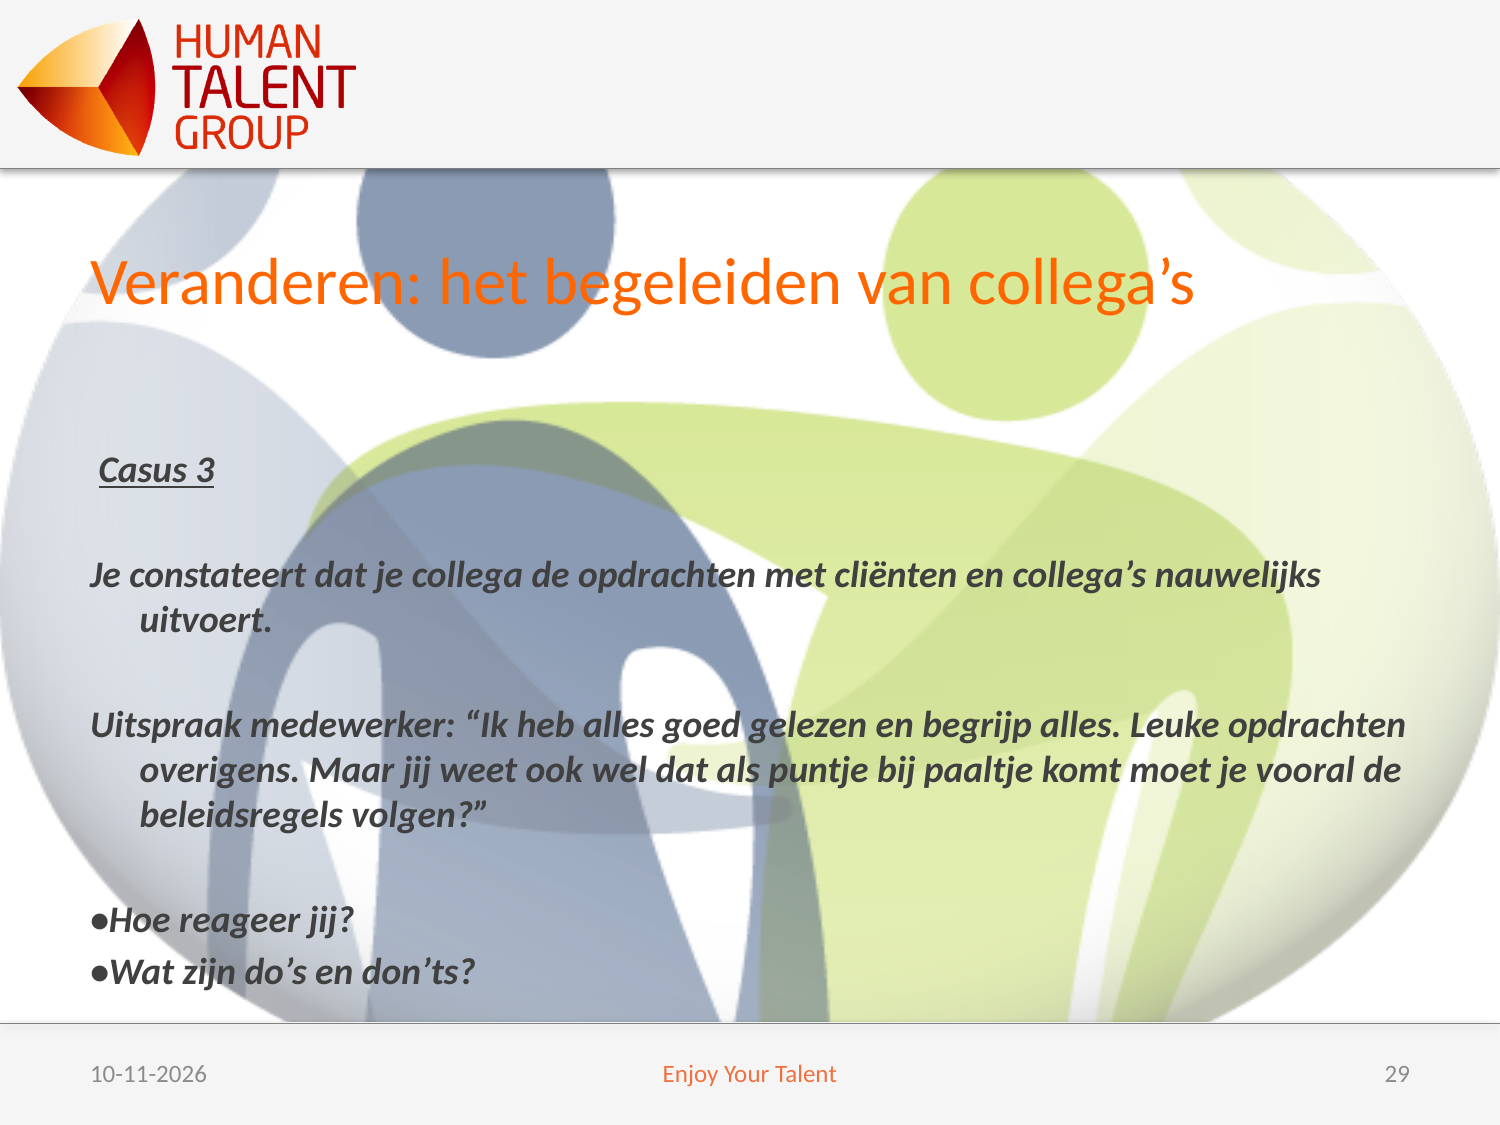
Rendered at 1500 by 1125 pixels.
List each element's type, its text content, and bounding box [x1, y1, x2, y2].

footer Enjoy Your Talent [512, 1042, 988, 1103]
title Veranderen: het begeleiden van collega’s [75, 197, 1425, 358]
slide_number 29 [1074, 1042, 1425, 1103]
list Casus 3 Je constateert dat je collega de opdrachten met cliënten en collega’s nauwelijks uitvoert. Uitspraak medewerker: “Ik heb alles goed gelezen en begrijp alles. Leuke opdrachten overigens. Maar jij weet ook wel dat als puntje bij paaltje komt moet je vooral de beleidsregels volgen?” •Hoe reageer jij? •Wat zijn do’s en don’ts? [75, 385, 1425, 1005]
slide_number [75, 1042, 425, 1103]
picture [17, 18, 356, 156]
